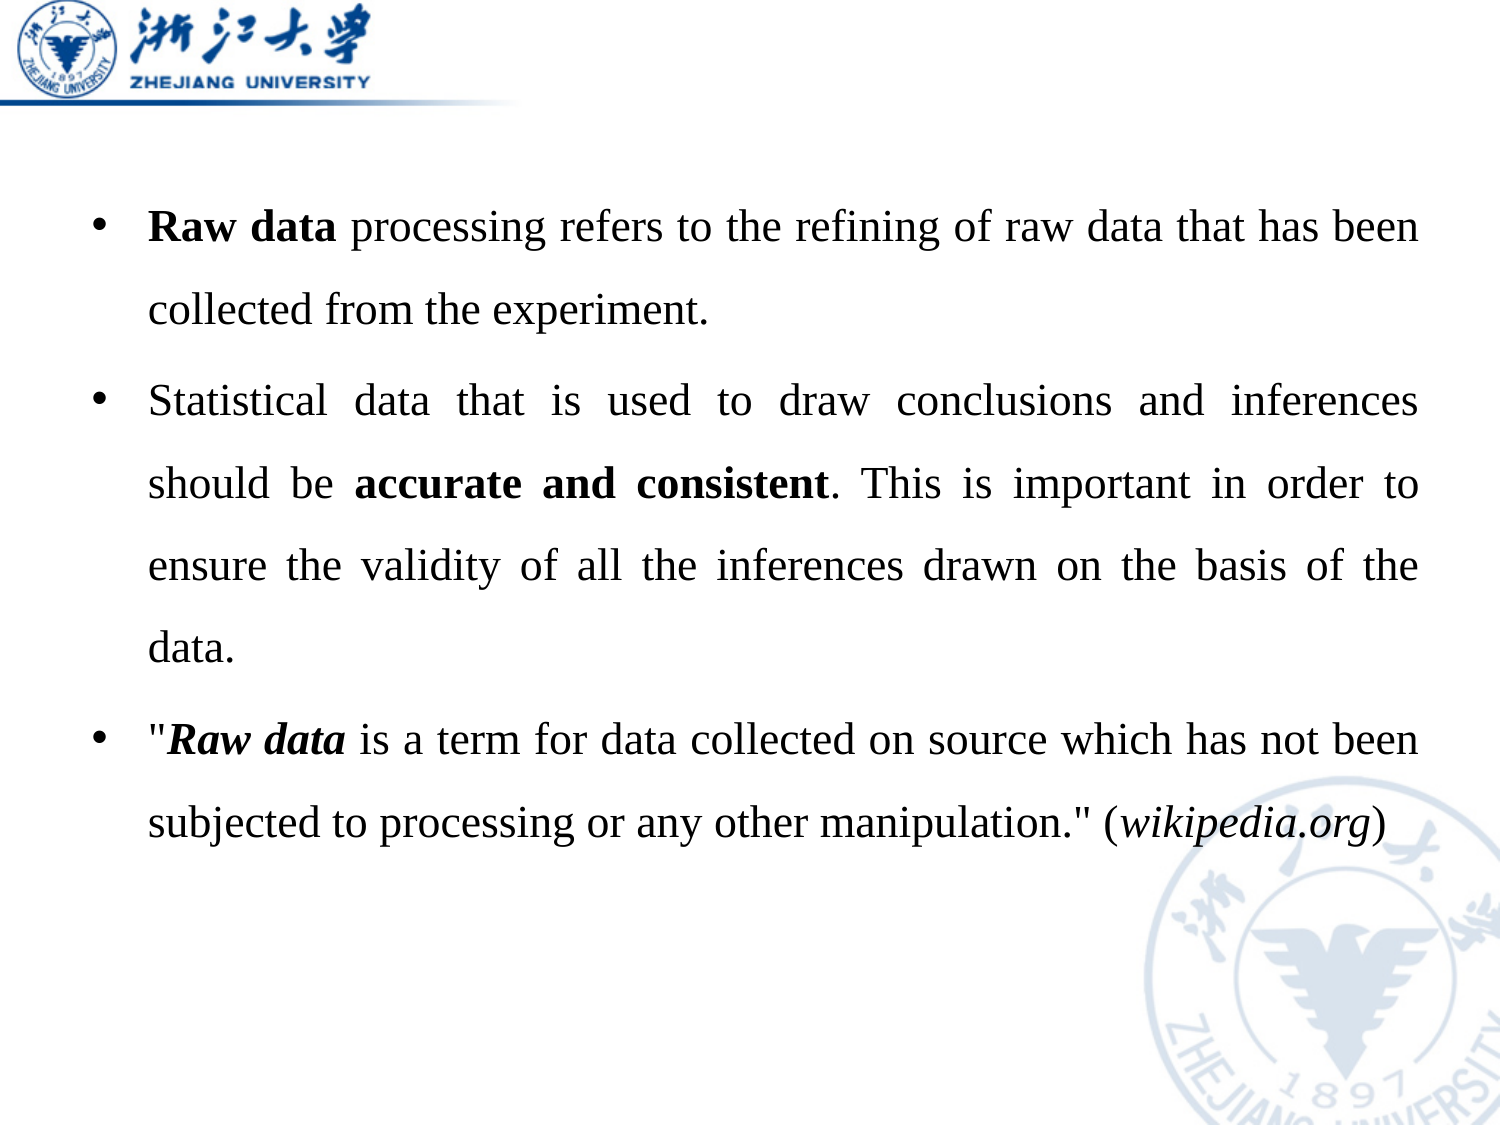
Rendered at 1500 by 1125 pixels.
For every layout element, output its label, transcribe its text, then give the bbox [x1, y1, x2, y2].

list Raw data processing refers to the refining of raw data that has been collected from the experiment. Statistical data that is used to draw conclusions and inferences should be accurate and consistent. This is important in order to ensure the validity of all the inferences drawn on the basis of the data. "Raw data is a term for data collected on source which has not been subjected to processing or any other manipulation." (wikipedia.org) [76, 160, 1436, 882]
picture [0, 0, 1500, 1125]
